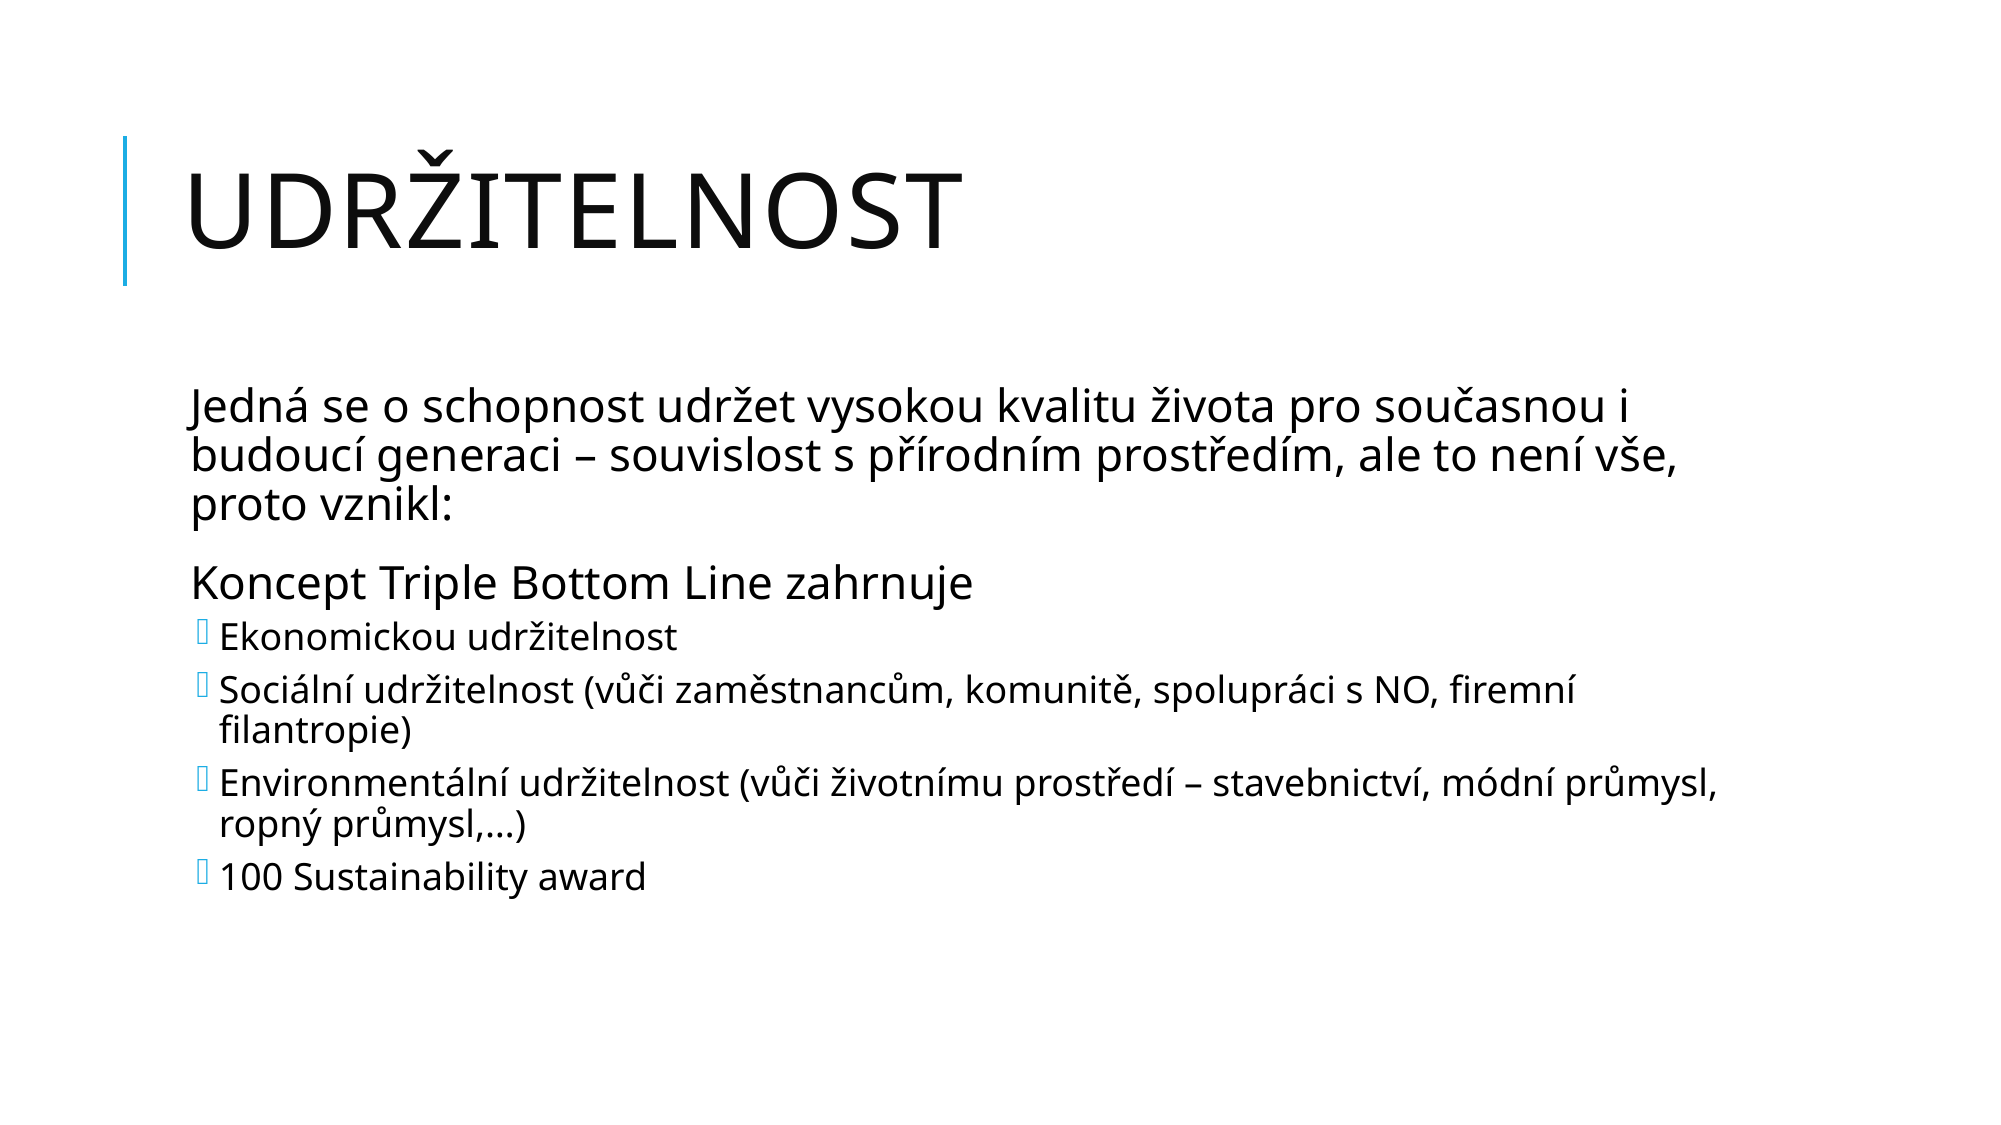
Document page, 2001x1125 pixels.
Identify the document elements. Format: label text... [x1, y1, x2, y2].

title Udržitelnost [168, 96, 1763, 342]
list Jedná se o schopnost udržet vysokou kvalitu života pro současnou i budoucí generaci – souvislost s přírodním prostředím, ale to není vše, proto vznikl: Koncept Triple Bottom Line zahrnuje Ekonomickou udržitelnost Sociální udržitelnost (vůči zaměstnancům, komunitě, spolupráci s NO, firemní filantropie) Environmentální udržitelnost (vůči životnímu prostředí – stavebnictví, módní průmysl, ropný průmysl,…) 100 Sustainability award [168, 375, 1763, 1035]
